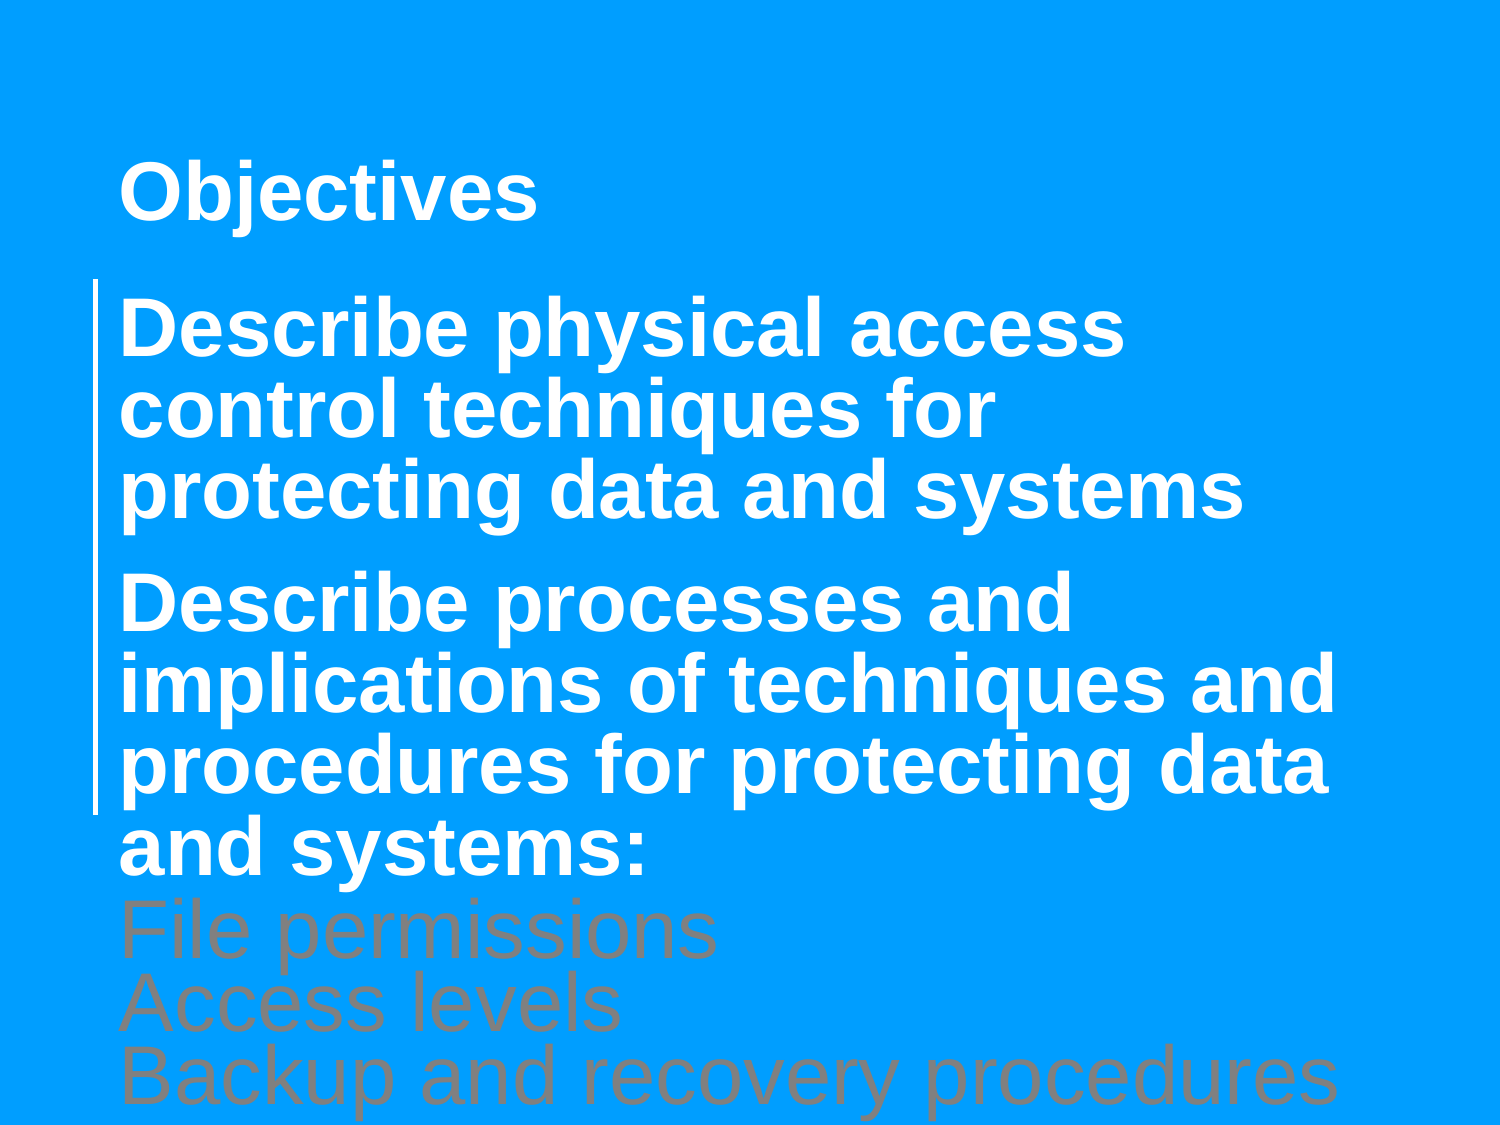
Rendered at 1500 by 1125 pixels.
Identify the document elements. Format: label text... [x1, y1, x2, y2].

list Describe physical access control techniques for protecting data and systems Describe processes and implications of techniques and procedures for protecting data and systems: File permissions Access levels Backup and recovery procedures [118, 284, 1411, 1026]
list Objectives [118, 148, 1401, 259]
